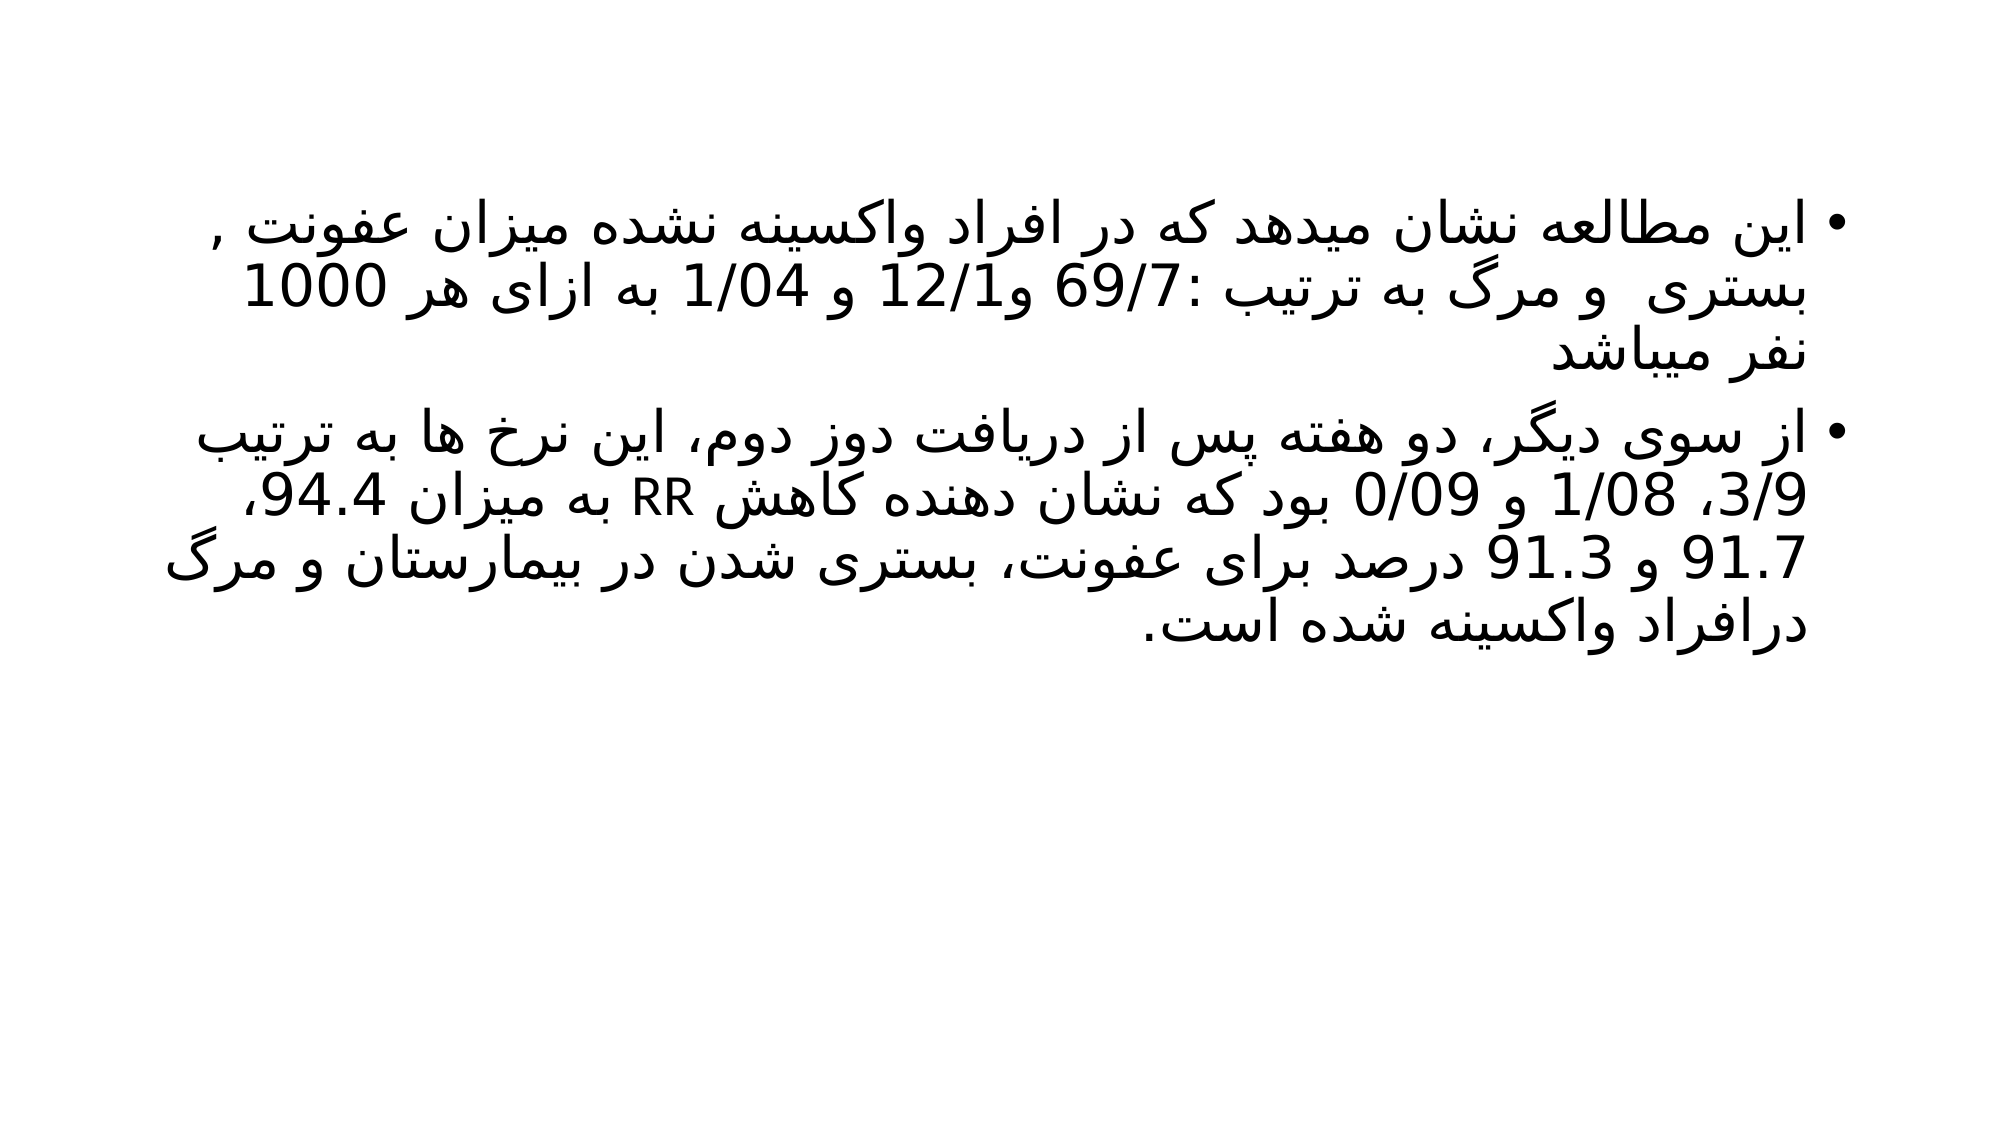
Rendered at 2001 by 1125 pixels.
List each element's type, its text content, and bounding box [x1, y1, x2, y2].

list این مطالعه نشان میدهد که در افراد واکسینه نشده میزان عفونت , بستری و مرگ به ترتیب :69/7 و12/1 و 1/04 به ازای هر 1000 نفر میباشد از سوی دیگر، دو هفته پس از دریافت دوز دوم، این نرخ ها به ترتیب 3/9، 1/08 و 0/09 بود که نشان دهنده کاهش RR به میزان 94.4، 91.7 و 91.3 درصد برای عفونت، بستری شدن در بیمارستان و مرگ درافراد واکسینه شده است. [137, 185, 1863, 1014]
